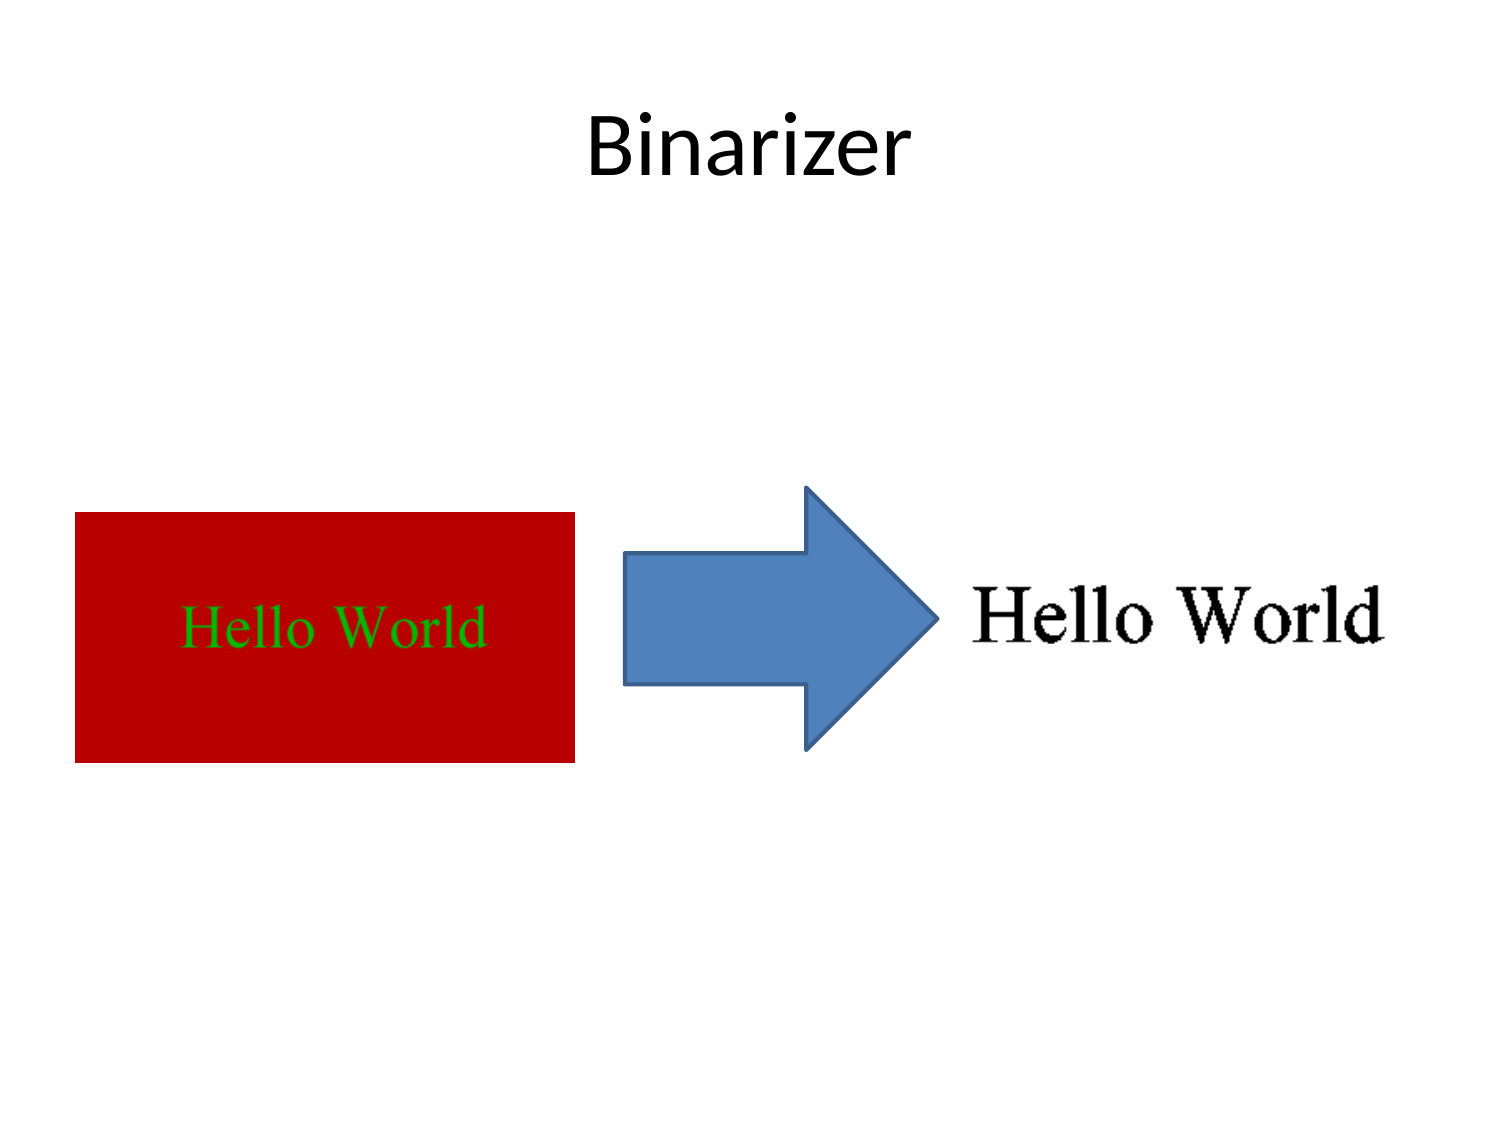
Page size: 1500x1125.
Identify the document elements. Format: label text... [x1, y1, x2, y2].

picture [961, 574, 1389, 652]
text_box [622, 485, 940, 752]
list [74, 499, 576, 776]
title Binarizer [75, 45, 1425, 233]
